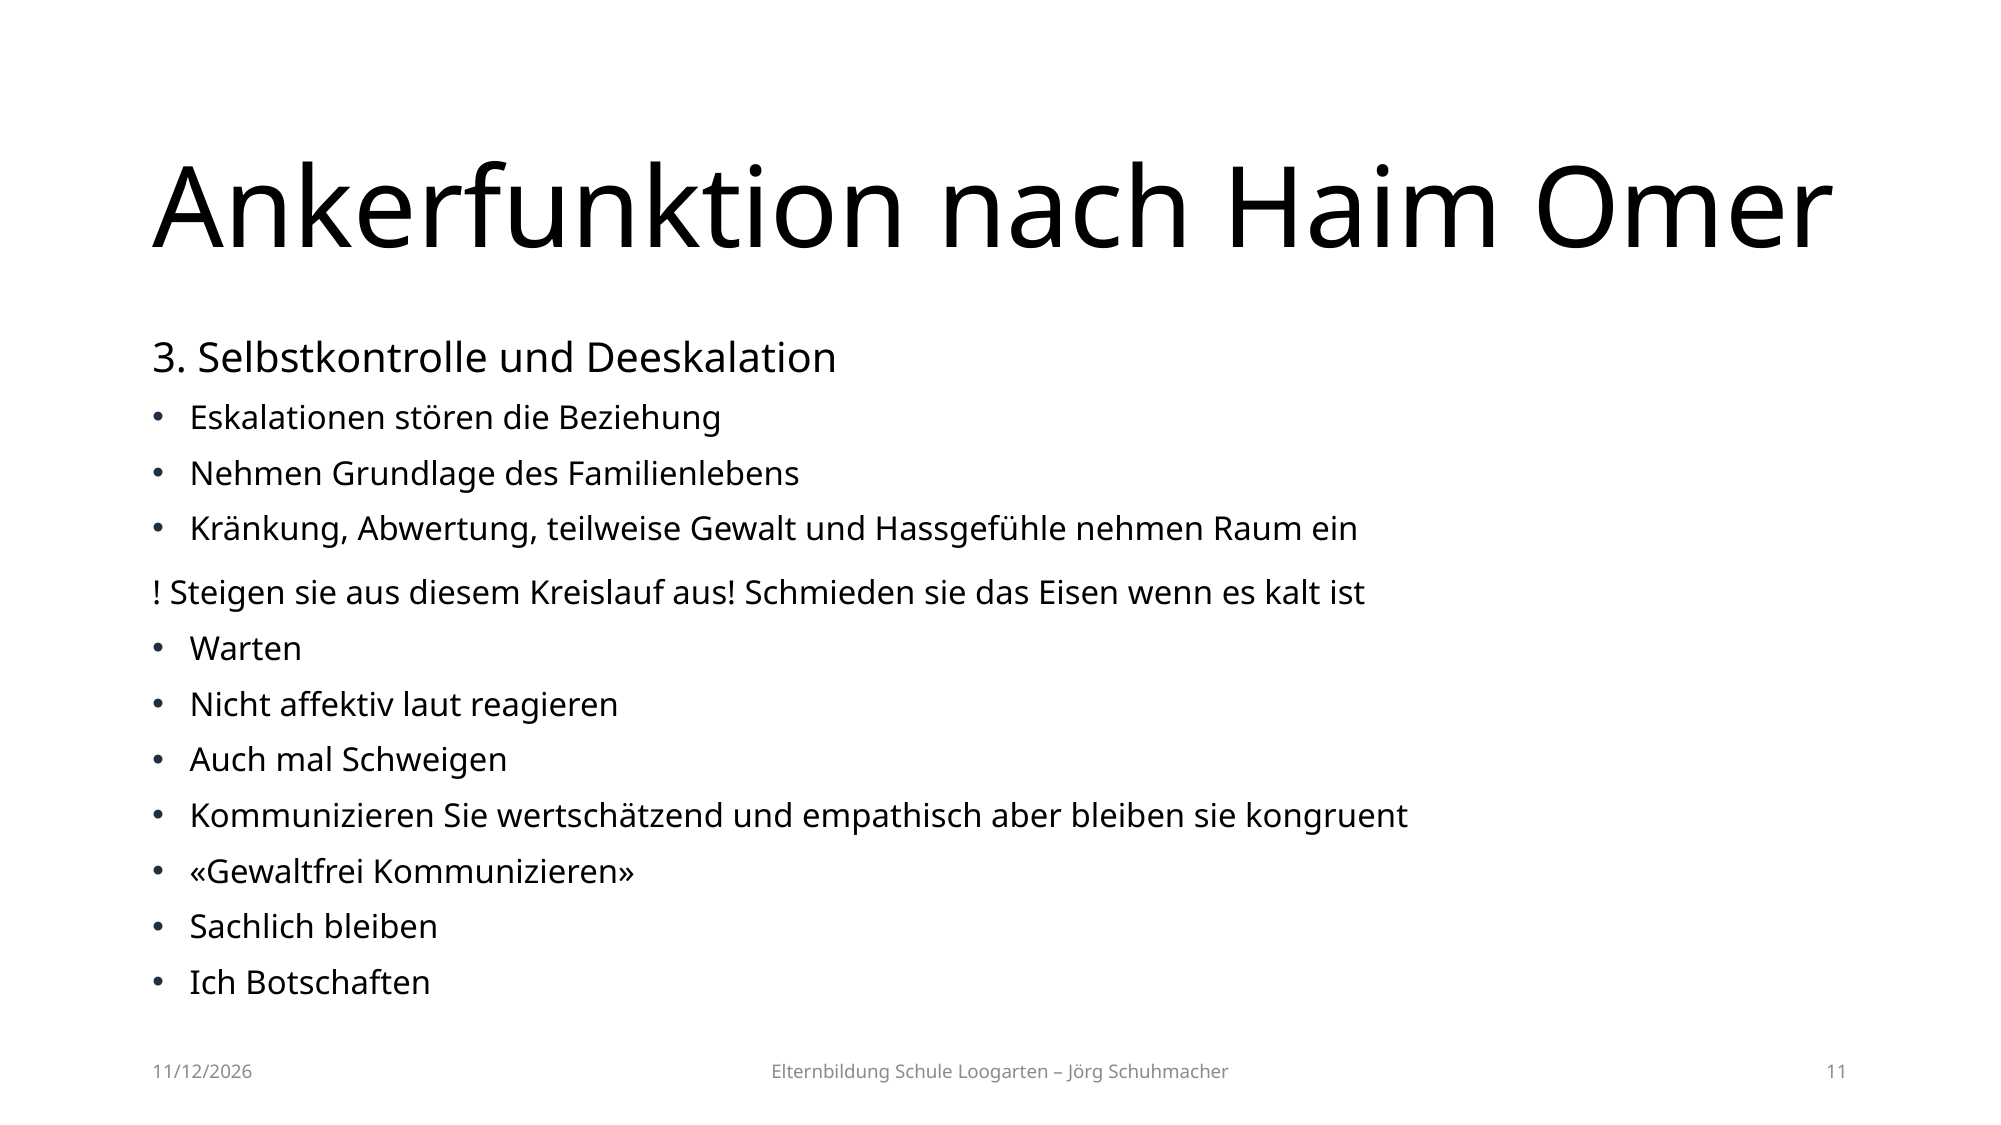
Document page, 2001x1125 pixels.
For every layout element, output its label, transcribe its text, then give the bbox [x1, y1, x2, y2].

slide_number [137, 1042, 588, 1103]
slide_number 11 [1412, 1042, 1863, 1103]
list 3. Selbstkontrolle und Deeskalation Eskalationen stören die Beziehung Nehmen Grundlage des Familienlebens Kränkung, Abwertung, teilweise Gewalt und Hassgefühle nehmen Raum ein ! Steigen sie aus diesem Kreislauf aus! Schmieden sie das Eisen wenn es kalt ist Warten Nicht affektiv laut reagieren Auch mal Schweigen Kommunizieren Sie wertschätzend und empathisch aber bleiben sie kongruent «Gewaltfrei Kommunizieren» Sachlich bleiben Ich Botschaften [137, 318, 1863, 1014]
footer Elternbildung Schule Loogarten – Jörg Schuhmacher [662, 1042, 1338, 1103]
title Ankerfunktion nach Haim Omer [137, 59, 1863, 278]
